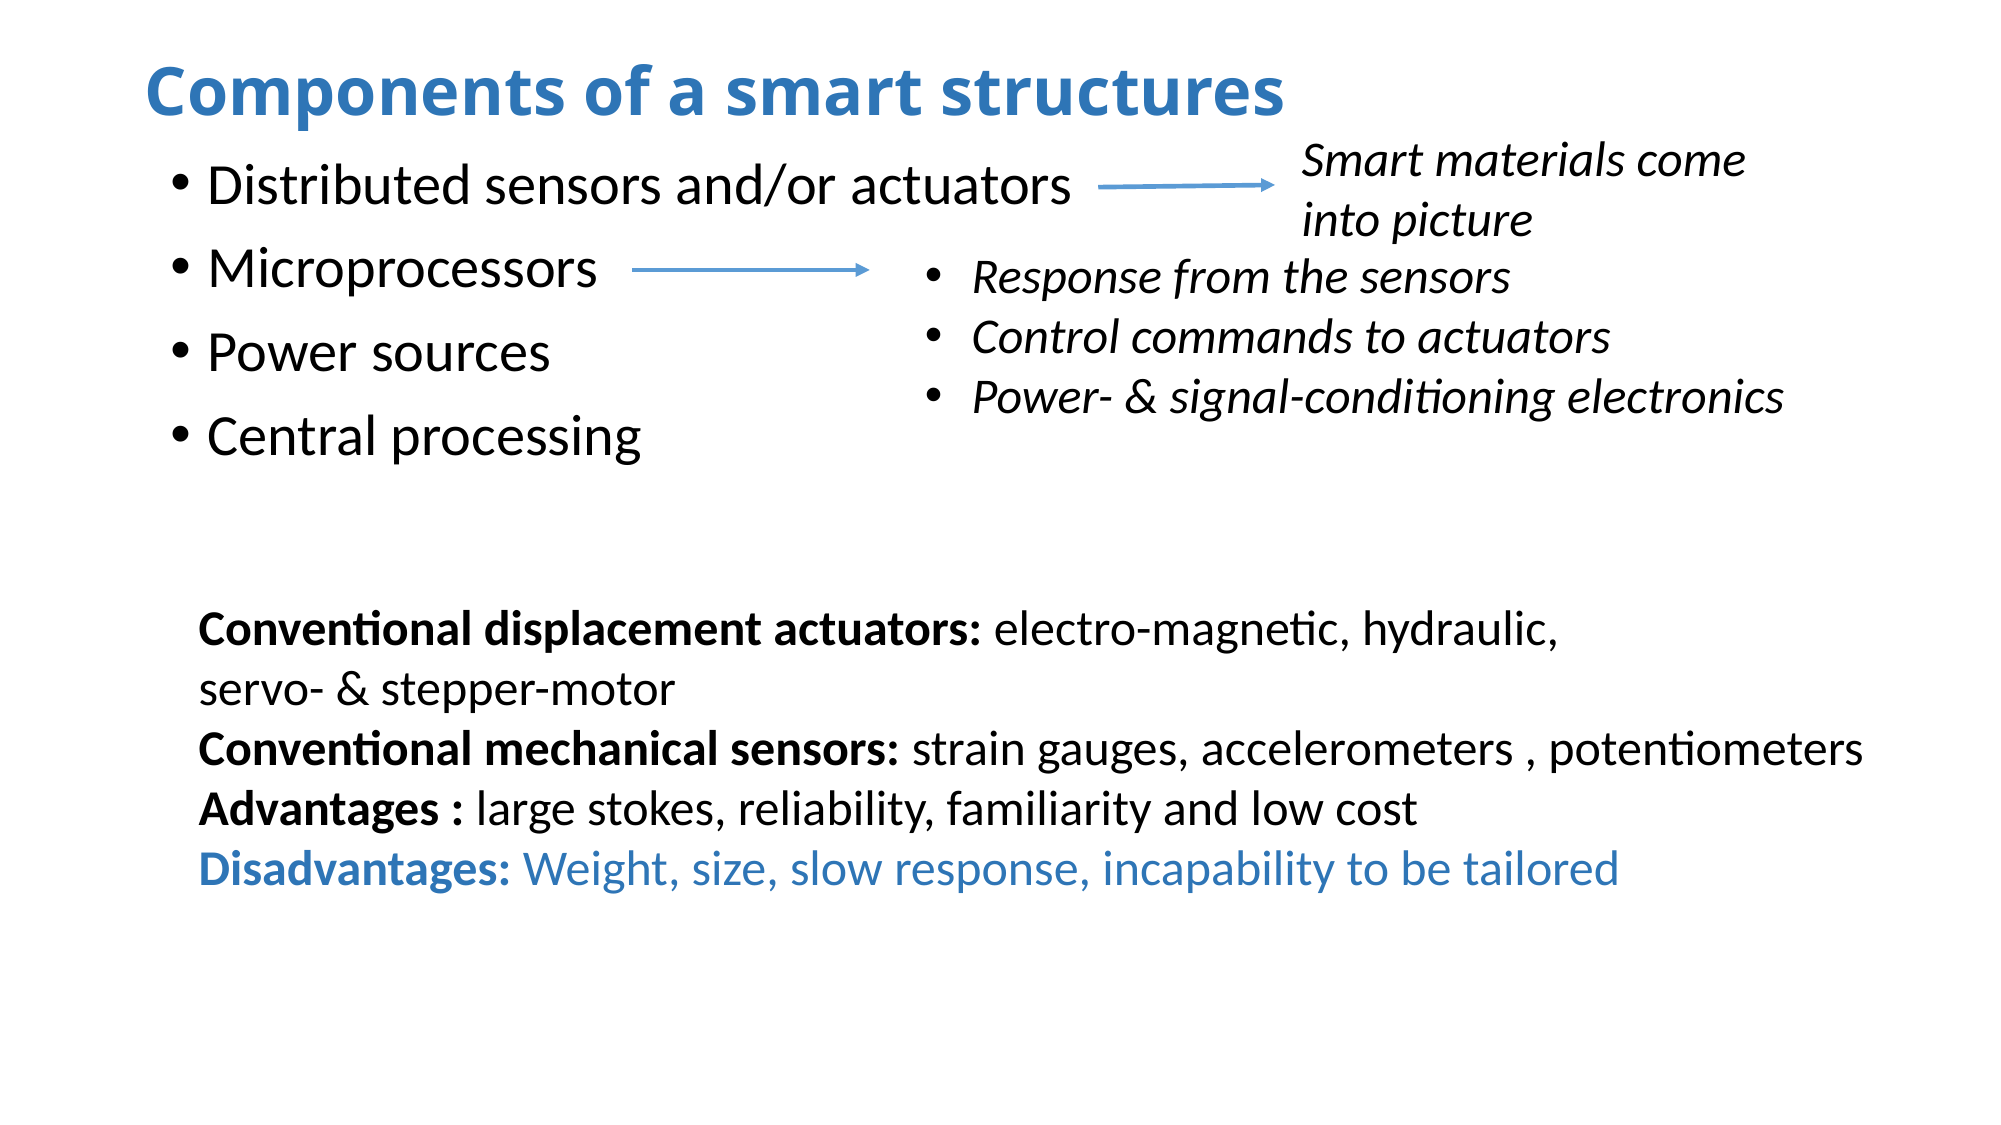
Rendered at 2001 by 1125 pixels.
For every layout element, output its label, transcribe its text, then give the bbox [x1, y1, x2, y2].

list Distributed sensors and/or actuators Microprocessors Power sources Central processing [155, 146, 1881, 521]
title Components of a smart structures [129, 29, 1855, 158]
text_box Smart materials come into picture [1286, 118, 1773, 236]
text_box Response from the sensors Control commands to actuators Power- & signal-conditioning electronics [910, 236, 1800, 432]
text_box Conventional displacement actuators: electro-magnetic, hydraulic, servo- & stepper-motor Conventional mechanical sensors: strain gauges, accelerometers , potentiometers Advantages : large stokes, reliability, familiarity and low cost Disadvantages: Weight, size, slow response, incapability to be tailored [183, 588, 1880, 903]
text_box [1098, 184, 1276, 188]
